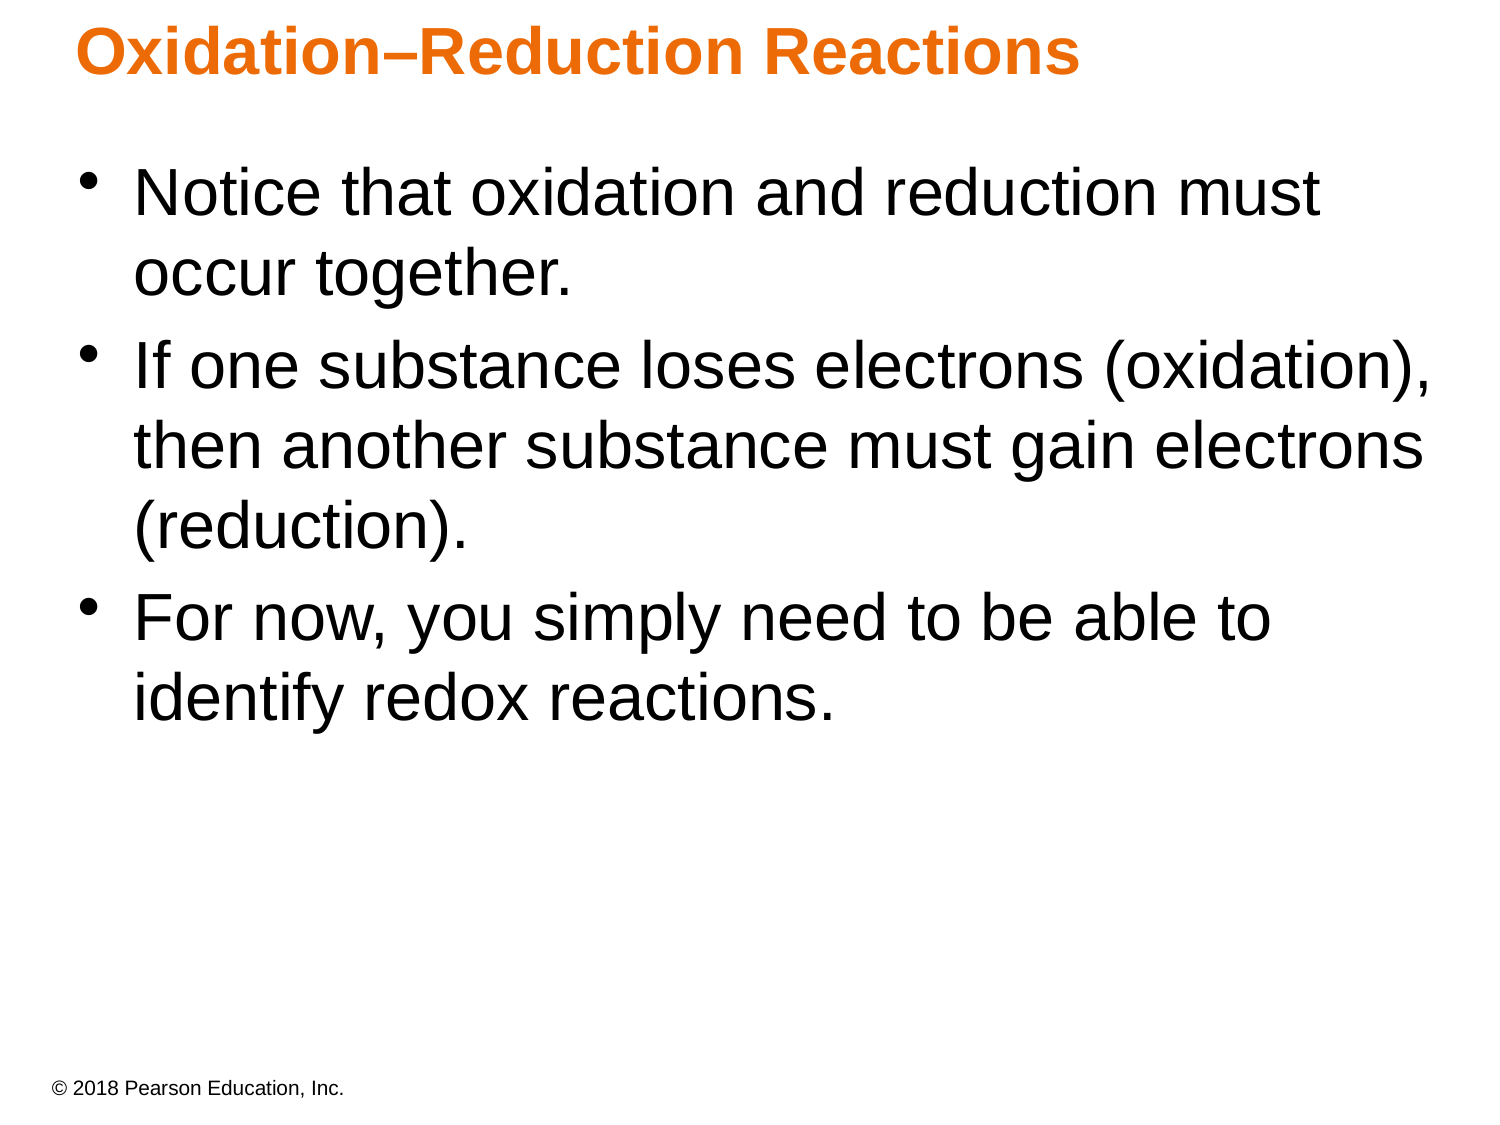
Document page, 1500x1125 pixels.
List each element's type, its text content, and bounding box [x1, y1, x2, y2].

title Oxidation–Reduction Reactions [0, 0, 1500, 203]
list Notice that oxidation and reduction must occur together. If one substance loses electrons (oxidation), then another substance must gain electrons (reduction). For now, you simply need to be able to identify redox reactions. [62, 141, 1475, 755]
